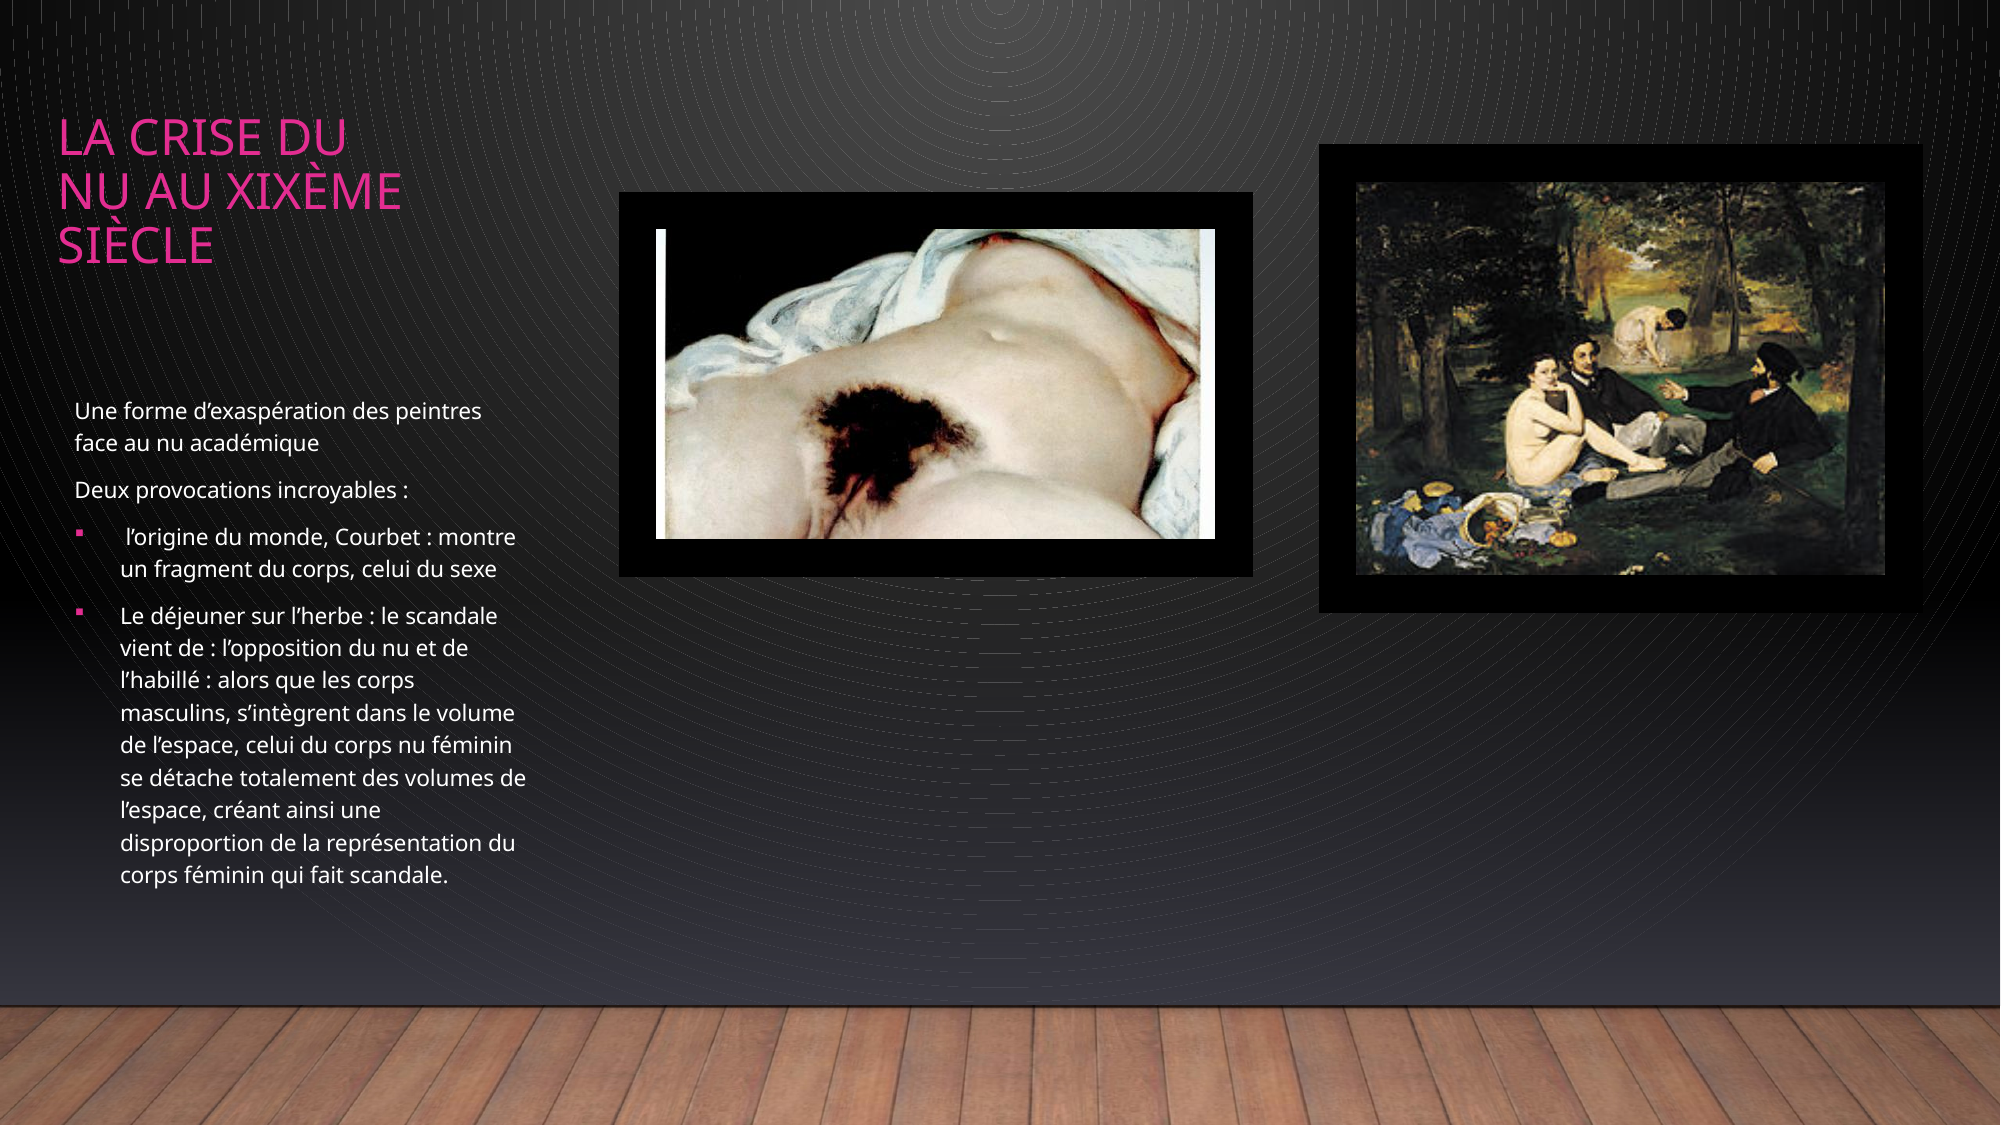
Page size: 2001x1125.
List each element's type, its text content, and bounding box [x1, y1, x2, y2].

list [656, 228, 1216, 540]
list Une forme d’exaspération des peintres face au nu académique Deux provocations incroyables : l’origine du monde, Courbet : montre un fragment du corps, celui du sexe Le déjeuner sur l’herbe : le scandale vient de : l’opposition du nu et de l’habillé : alors que les corps masculins, s’intègrent dans le volume de l’espace, celui du corps nu féminin se détache totalement des volumes de l’espace, créant ainsi une disproportion de la représentation du corps féminin qui fait scandale. [59, 384, 546, 902]
title La crise du nu au XIXème siècle [42, 89, 428, 283]
picture [0, 1005, 2000, 1125]
picture [1356, 181, 1886, 576]
